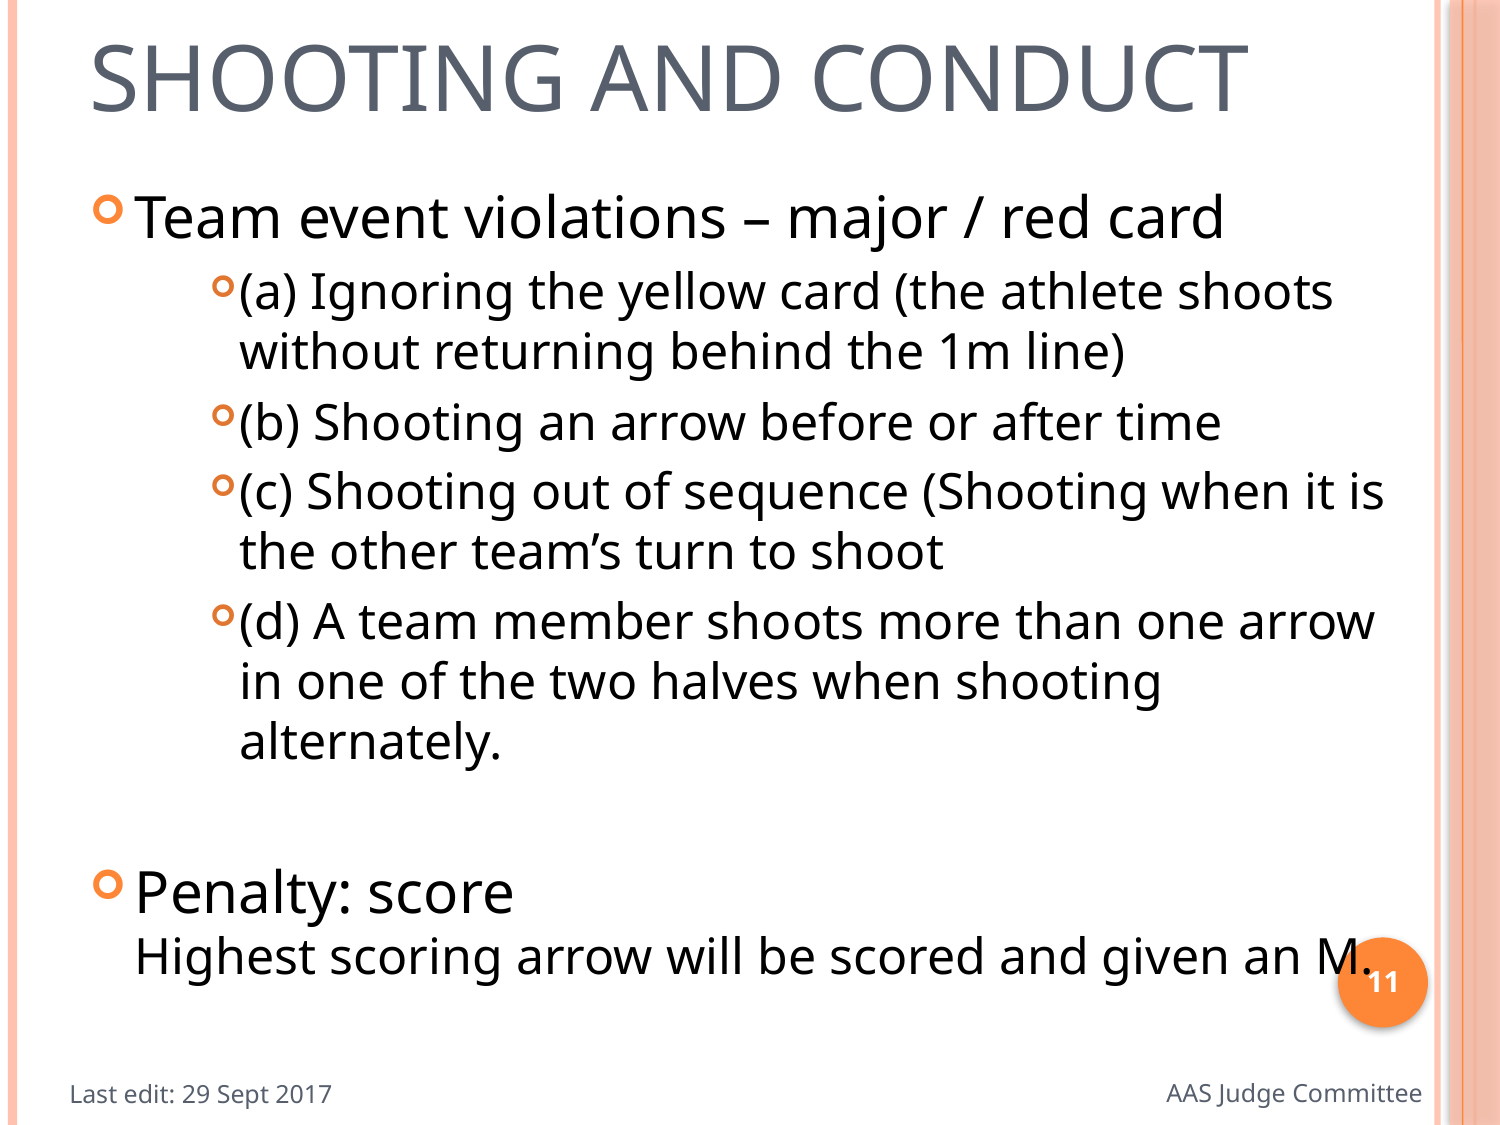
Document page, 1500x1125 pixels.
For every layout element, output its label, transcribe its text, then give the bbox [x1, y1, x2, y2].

slide_number 11 [1333, 940, 1434, 1027]
title Shooting and conduct [75, 45, 1425, 138]
list Team event violations – major / red card (a) Ignoring the yellow card (the athlete shoots without returning behind the 1m line) (b) Shooting an arrow before or after time (c) Shooting out of sequence (Shooting when it is the other team’s turn to shoot (d) A team member shoots more than one arrow in one of the two halves when shooting alternately. Penalty: score Highest scoring arrow will be scored and given an M. [75, 172, 1425, 1005]
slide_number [17, 1061, 348, 1125]
footer AAS Judge Committee [1151, 1065, 1500, 1125]
